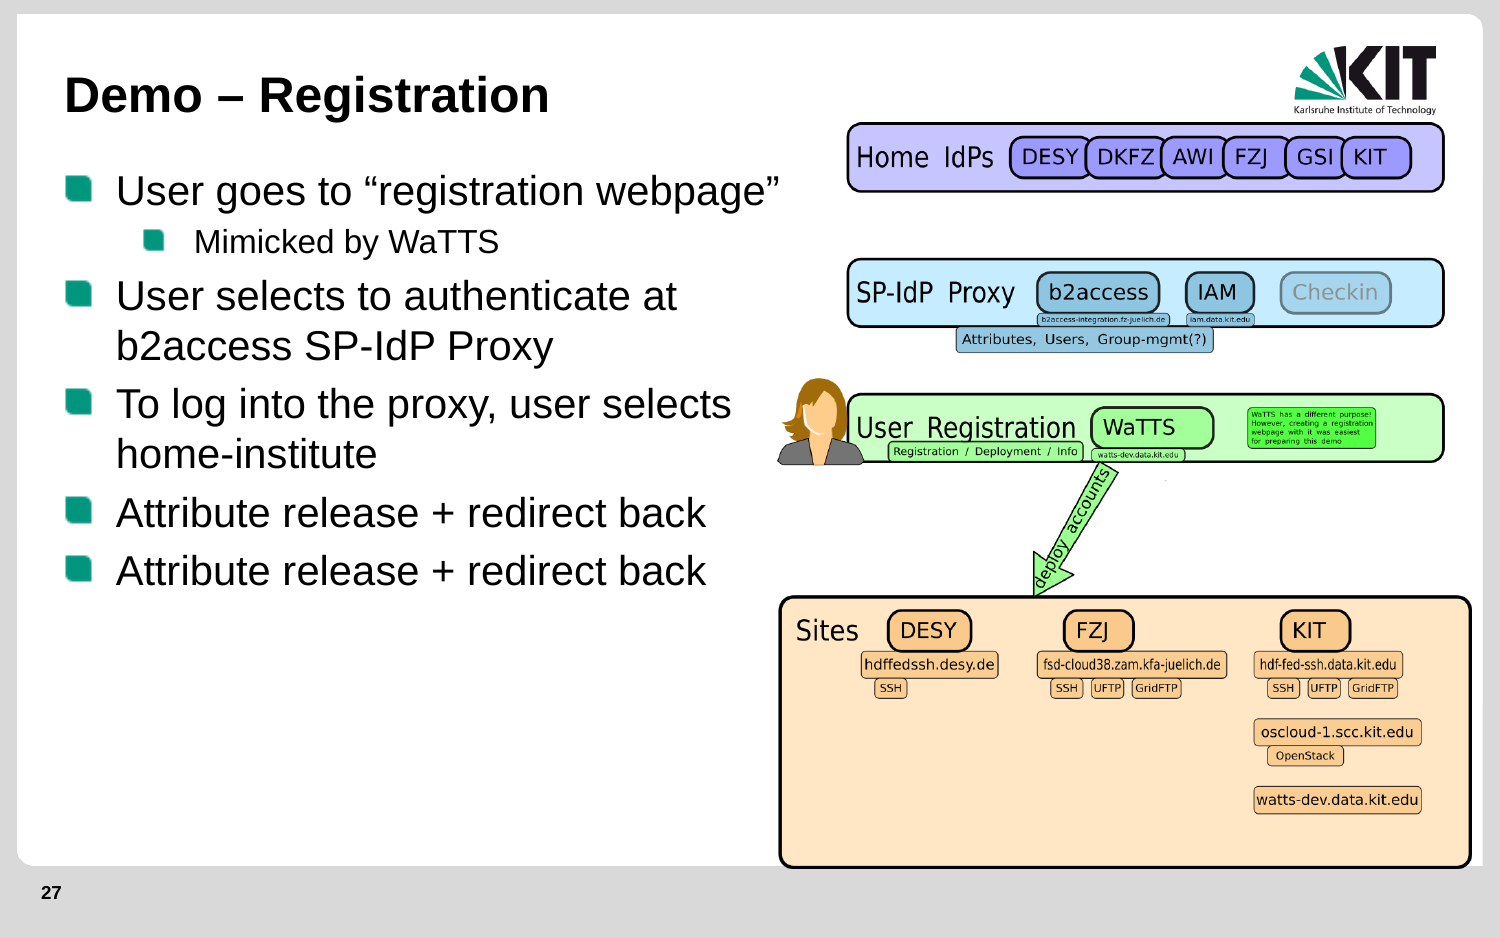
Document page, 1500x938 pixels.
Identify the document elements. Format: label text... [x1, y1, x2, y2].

text_box User goes to “registration webpage” Mimicked by WaTTS User selects to authenticate at b2access SP-IdP Proxy To log into the proxy, user selects home-institute Attribute release + redirect back Attribute release + redirect back [64, 163, 772, 833]
title Demo – Registration [63, 45, 1199, 123]
picture [0, 0, 1500, 938]
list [777, 122, 1473, 869]
